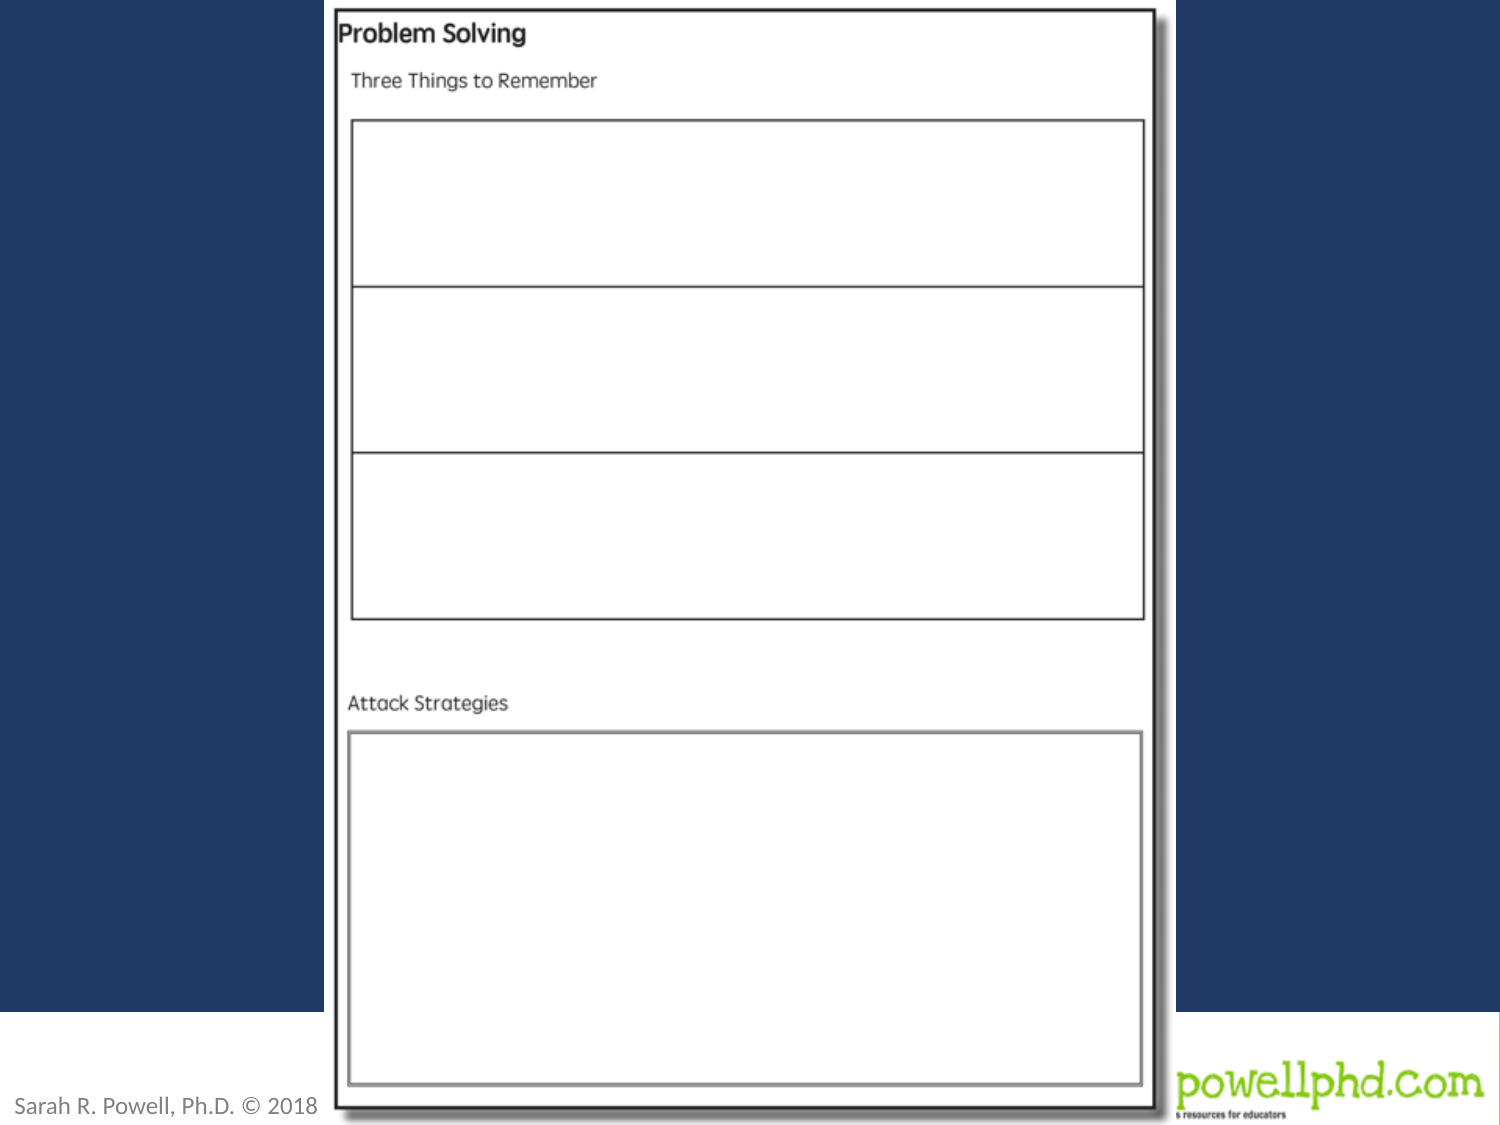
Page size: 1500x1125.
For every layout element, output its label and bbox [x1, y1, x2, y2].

picture [324, 0, 1499, 1125]
